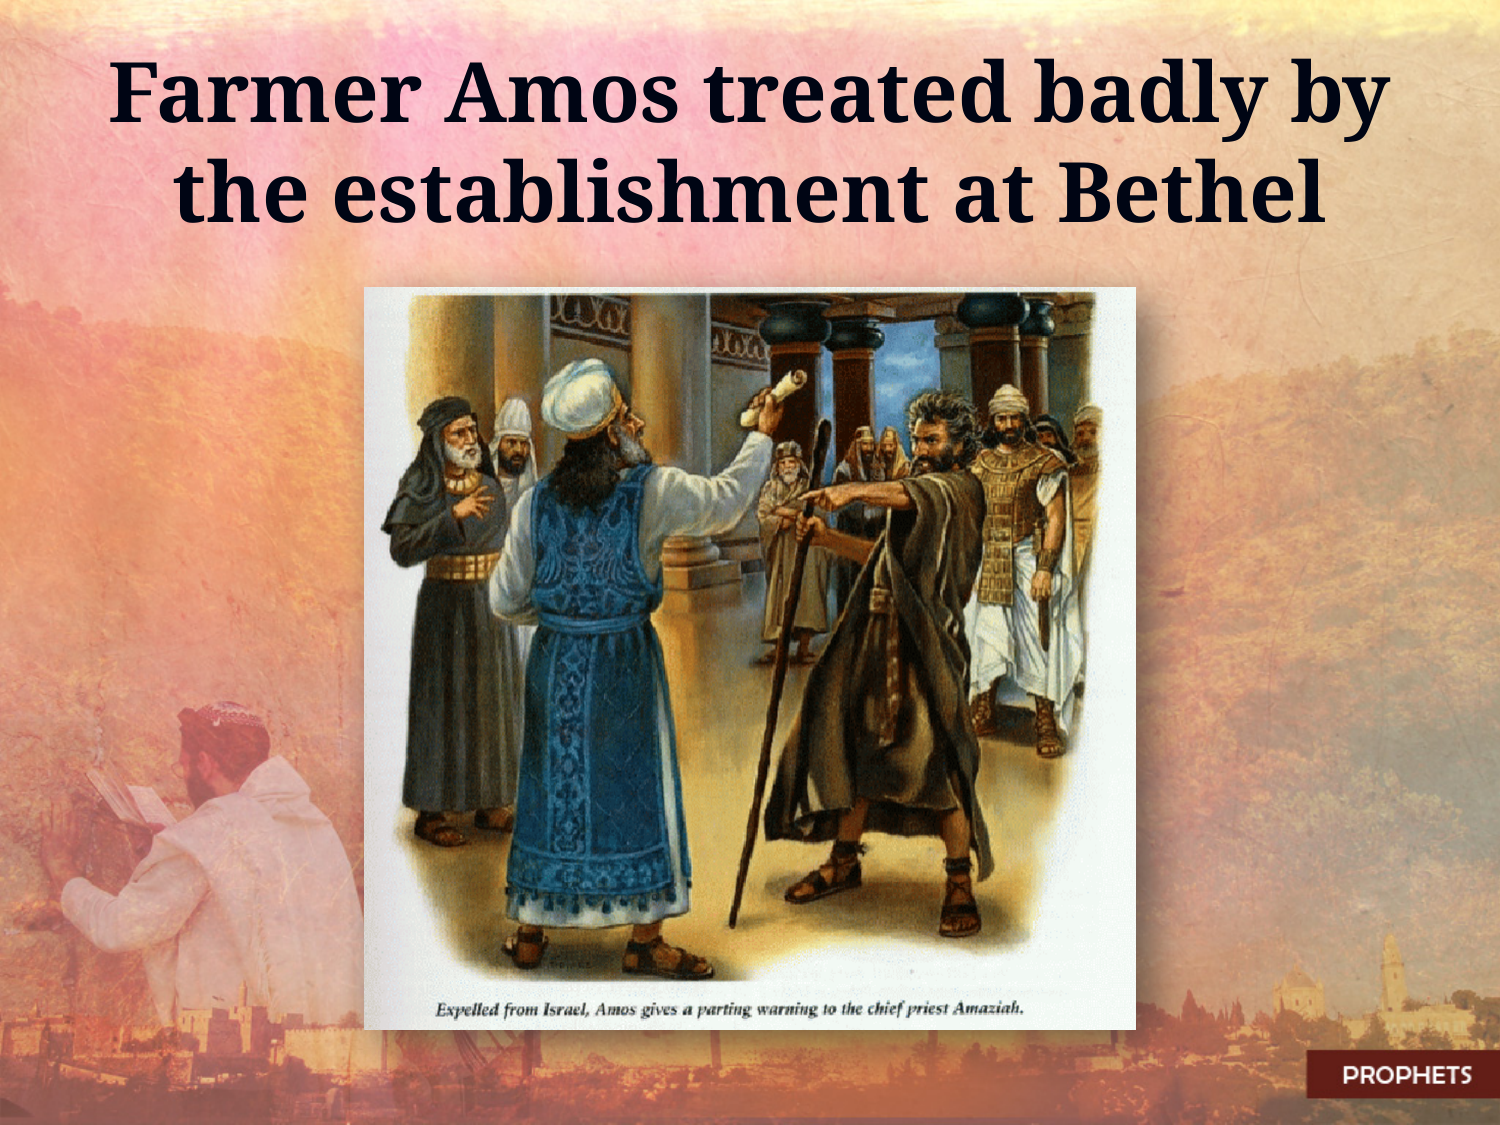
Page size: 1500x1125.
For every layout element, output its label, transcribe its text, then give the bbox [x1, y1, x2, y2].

picture [0, 0, 1500, 1125]
title Farmer Amos treated badly by the establishment at Bethel [74, 44, 1426, 233]
